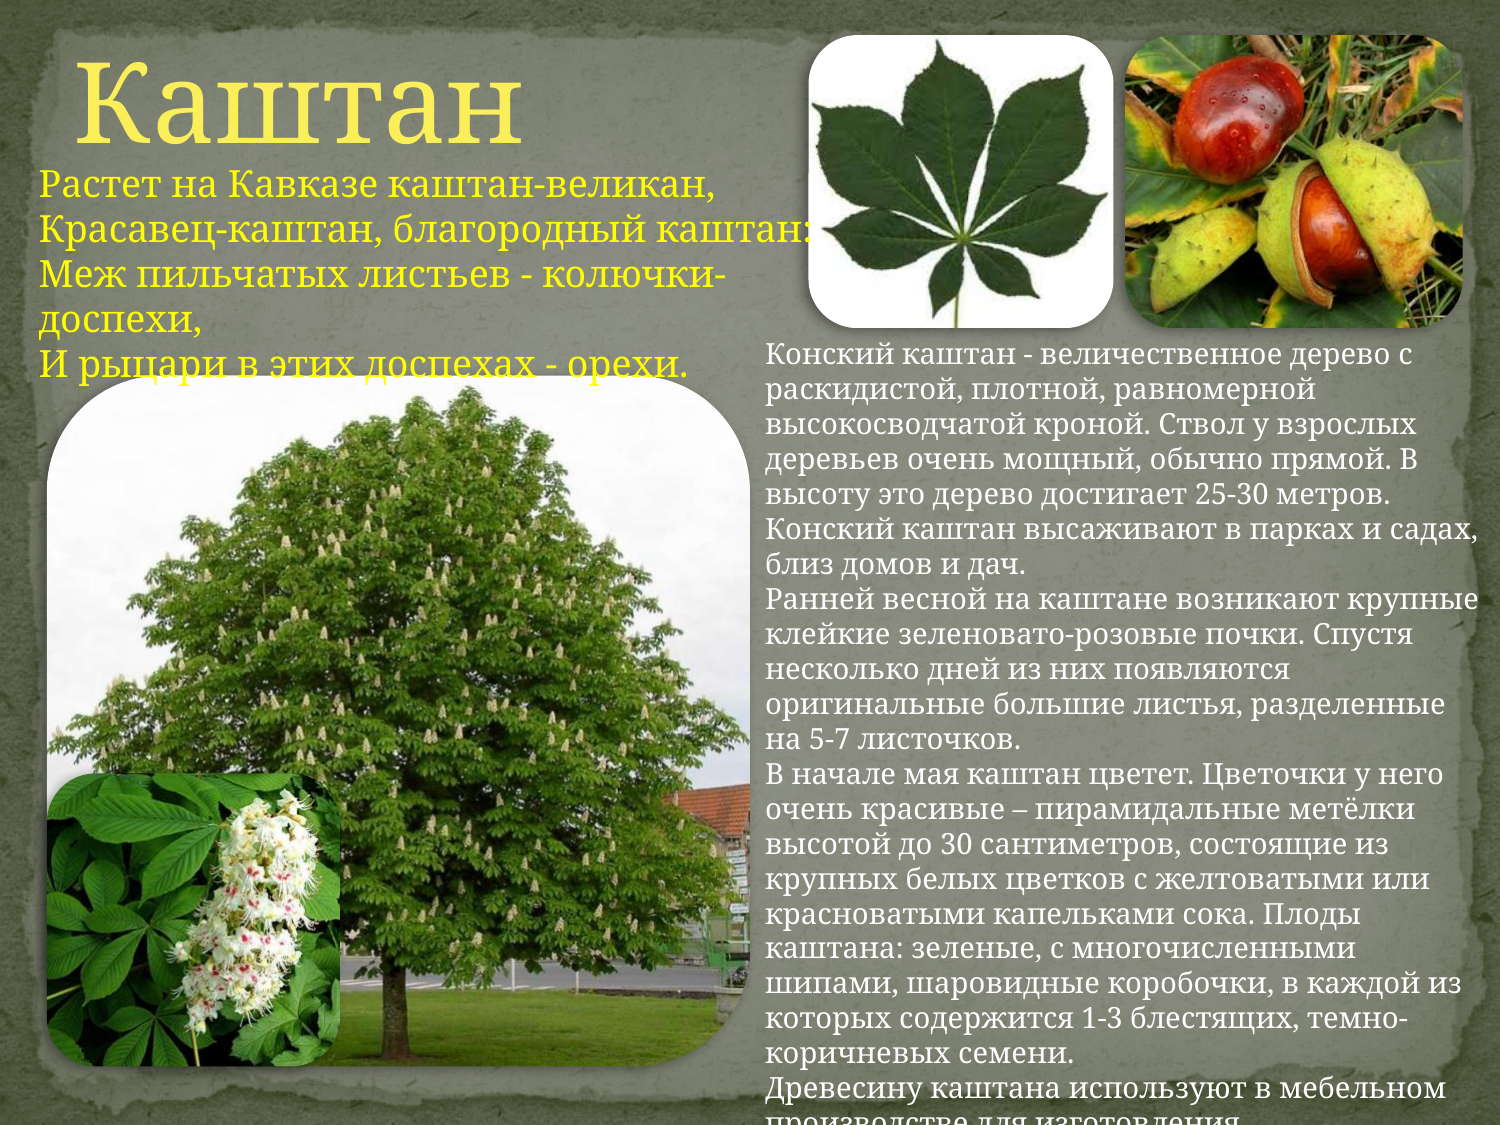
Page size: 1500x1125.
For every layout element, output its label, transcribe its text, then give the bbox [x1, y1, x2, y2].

text_box Каштан [58, 23, 773, 152]
text_box Конский каштан - величественное дерево с раскидистой, плотной, равномерной высокосводчатой кроной. Ствол у взрослых деревьев очень мощный, обычно прямой. В высоту это дерево достигает 25-30 метров. Конский каштан высаживают в парках и садах, близ домов и дач. Ранней весной на каштане возникают крупные клейкие зеленовато-розовые почки. Спустя несколько дней из них появляются оригинальные большие листья, разделенные на 5-7 листочков. В начале мая каштан цветет. Цветочки у него очень красивые – пирамидальные метёлки высотой до 30 сантиметров, состоящие из крупных белых цветков с желтоватыми или красноватыми капельками сока. Плоды каштана: зеленые, с многочисленными шипами, шаровидные коробочки, в каждой из которых содержится 1-3 блестящих, темно-коричневых семени. Древесину каштана используют в мебельном производстве для изготовления высококачественных бочек. Из молодых ветвей плетут корзины. [749, 328, 1500, 1086]
text_box Растет на Кавказе каштан-великан, Красавец-каштан, благородный каштан: Меж пильчатых листьев - колючки-доспехи, И рыцари в этих доспехах - орехи. [23, 152, 803, 395]
picture [0, 0, 1500, 1125]
